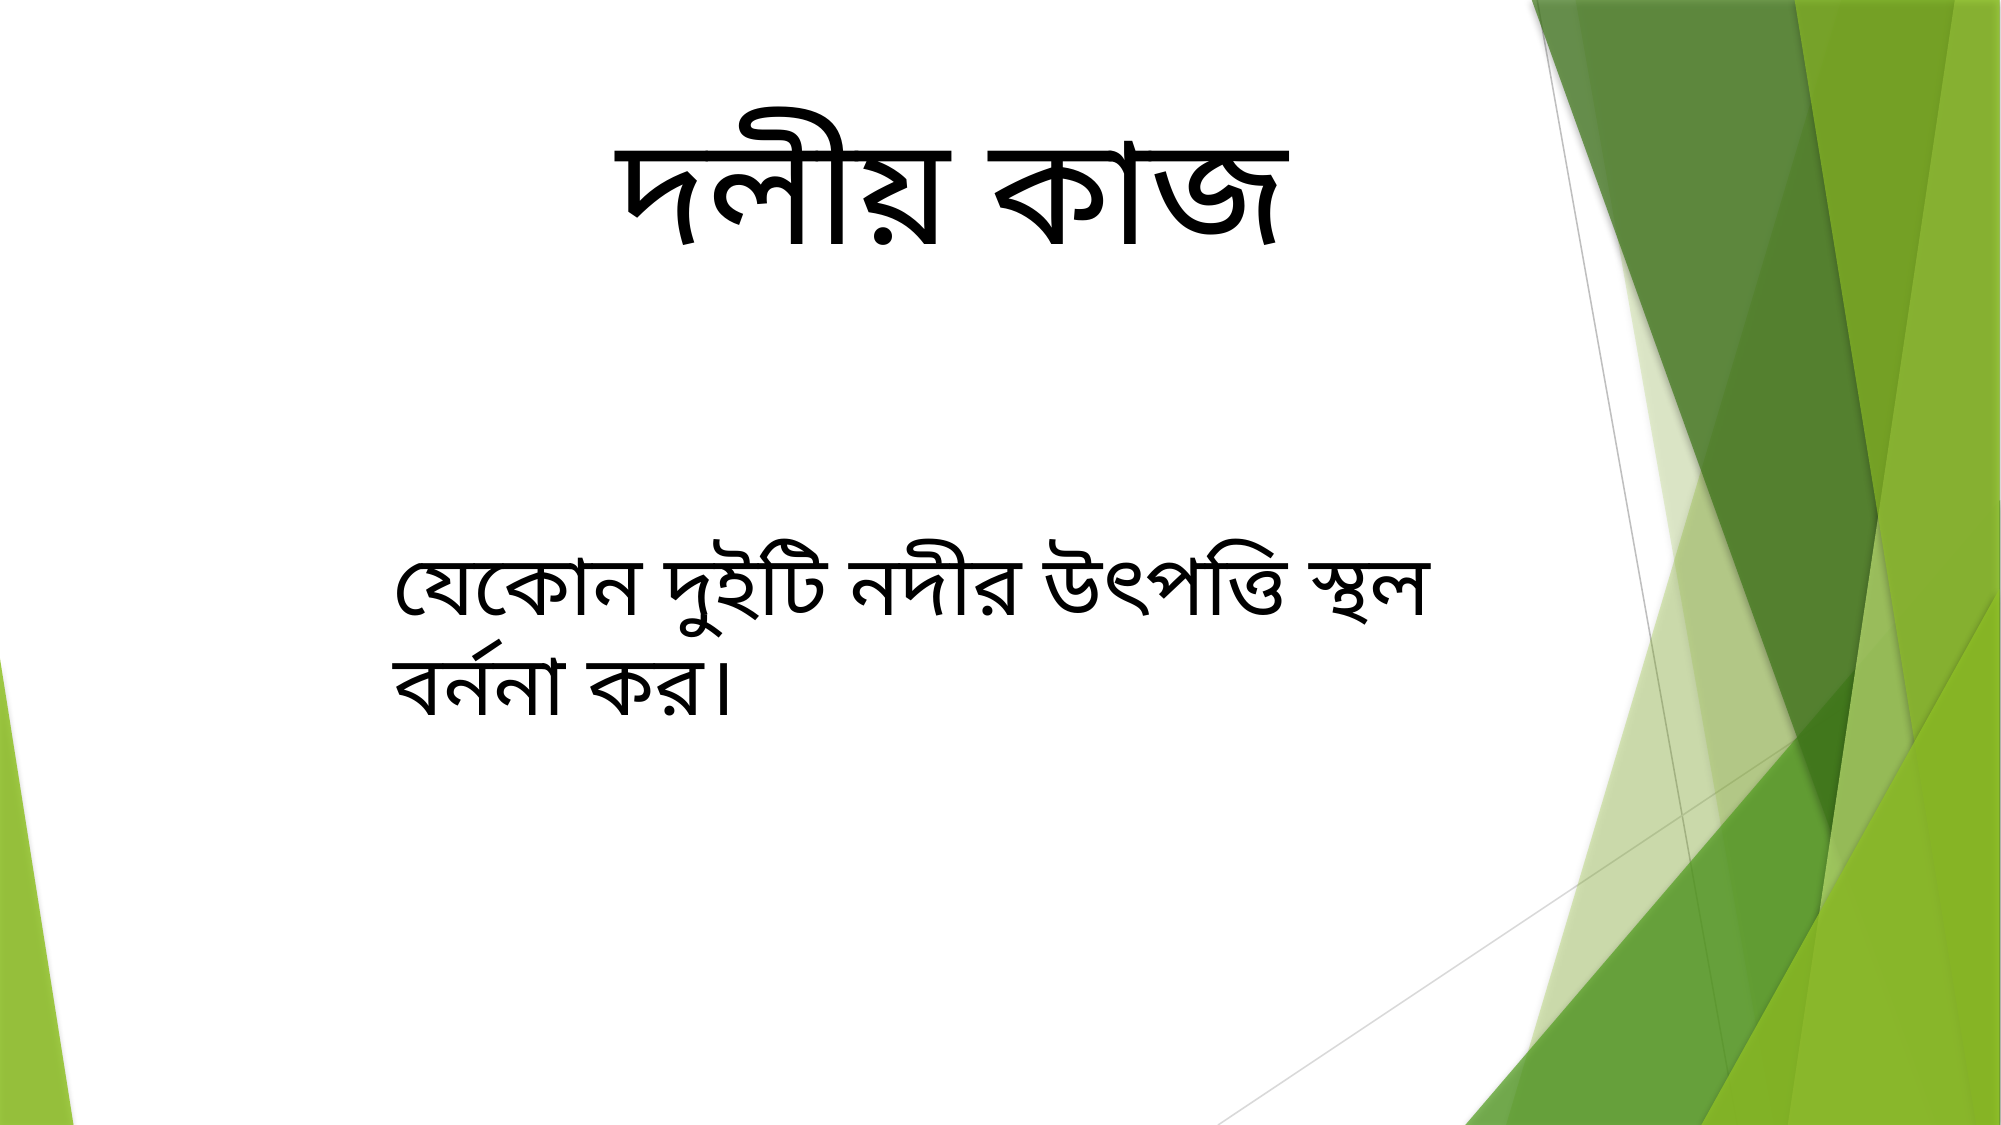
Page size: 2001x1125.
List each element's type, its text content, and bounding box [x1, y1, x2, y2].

text_box যেকোন দুইটি নদীর উৎপত্তি স্থল বর্ননা কর। [379, 524, 1527, 740]
text_box দলীয় কাজ [602, 87, 1304, 283]
